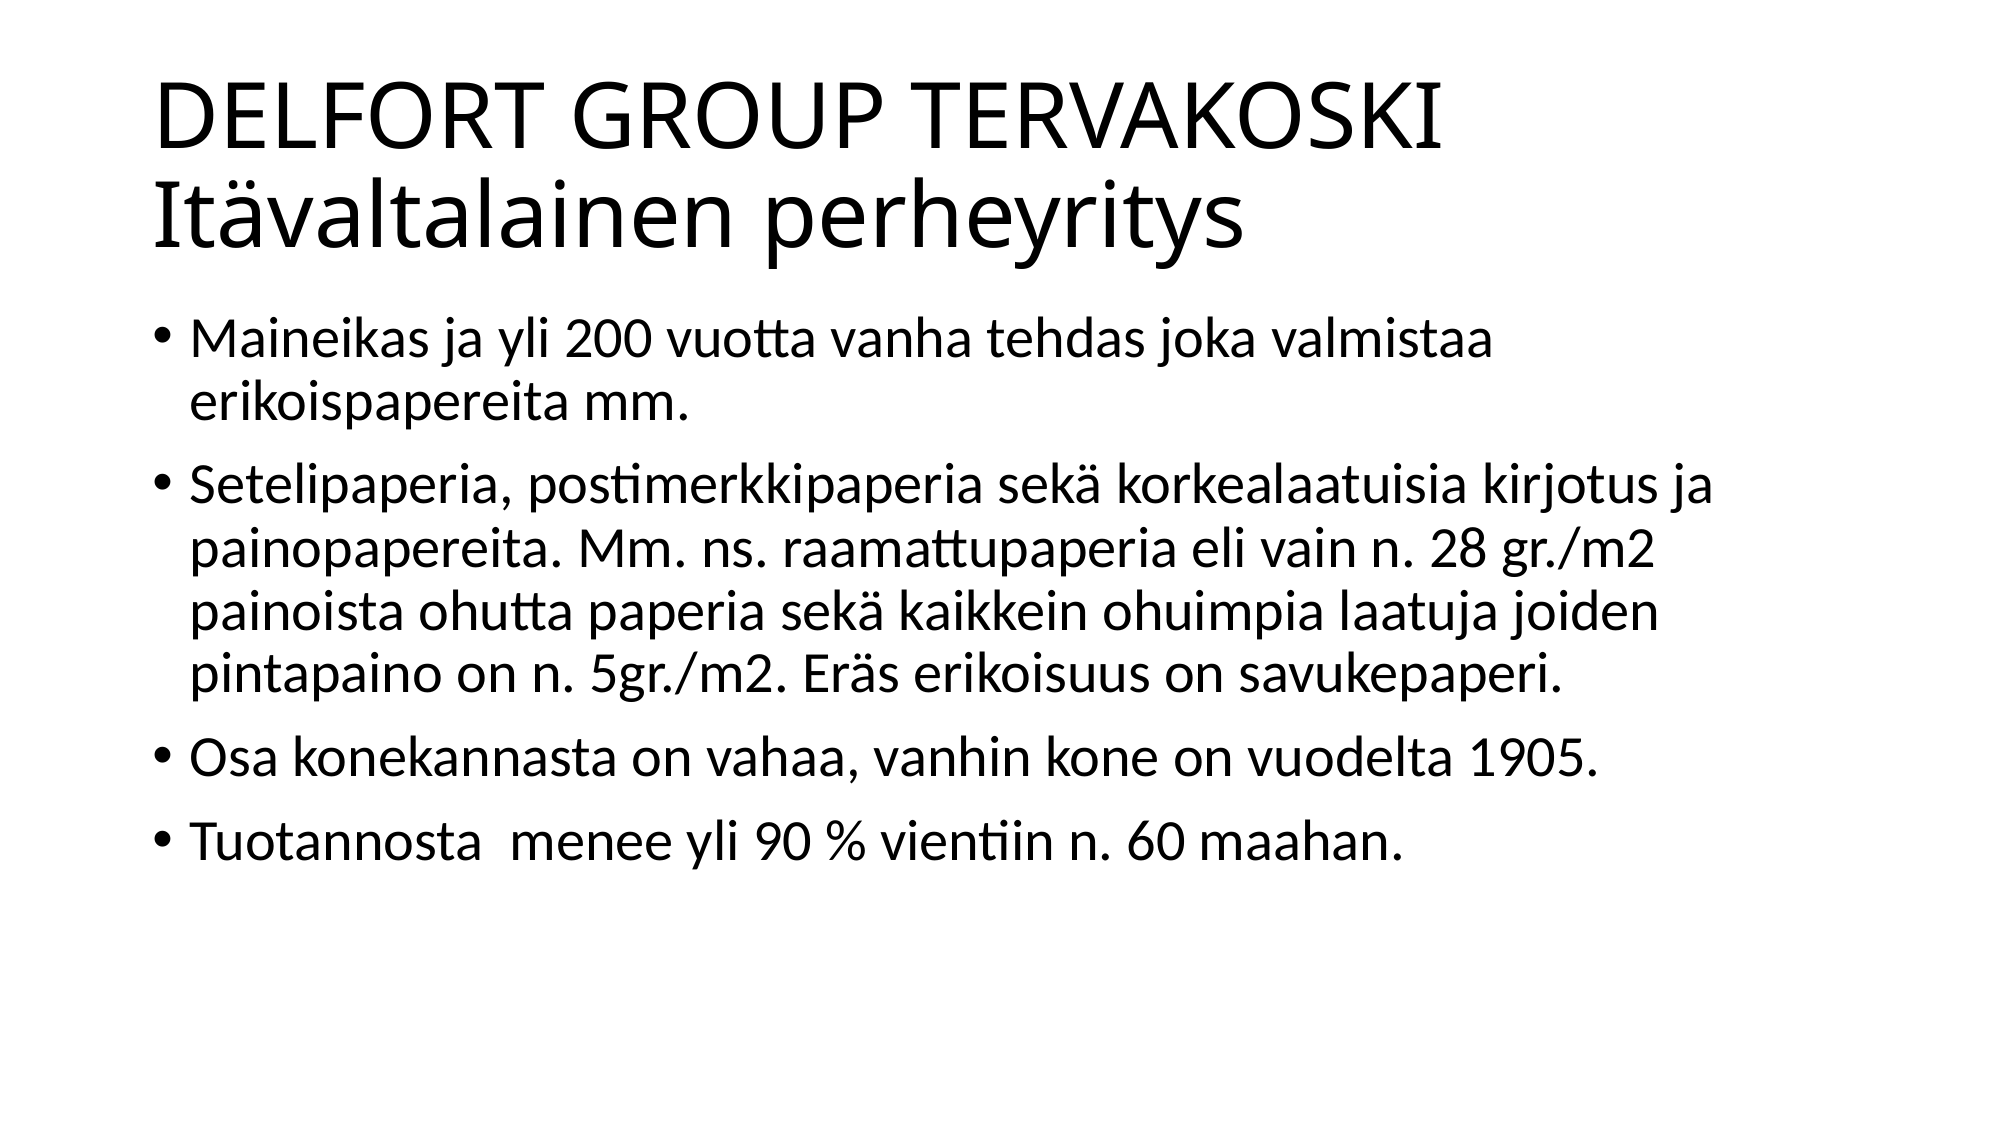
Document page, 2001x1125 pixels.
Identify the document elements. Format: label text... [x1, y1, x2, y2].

title DELFORT GROUP TERVAKOSKI Itävaltalainen perheyritys [137, 59, 1863, 278]
list Maineikas ja yli 200 vuotta vanha tehdas joka valmistaa erikoispapereita mm. Setelipaperia, postimerkkipaperia sekä korkealaatuisia kirjotus ja painopapereita. Mm. ns. raamattupaperia eli vain n. 28 gr./m2 painoista ohutta paperia sekä kaikkein ohuimpia laatuja joiden pintapaino on n. 5gr./m2. Eräs erikoisuus on savukepaperi. Osa konekannasta on vahaa, vanhin kone on vuodelta 1905. Tuotannosta menee yli 90 % vientiin n. 60 maahan. [137, 299, 1863, 1014]
